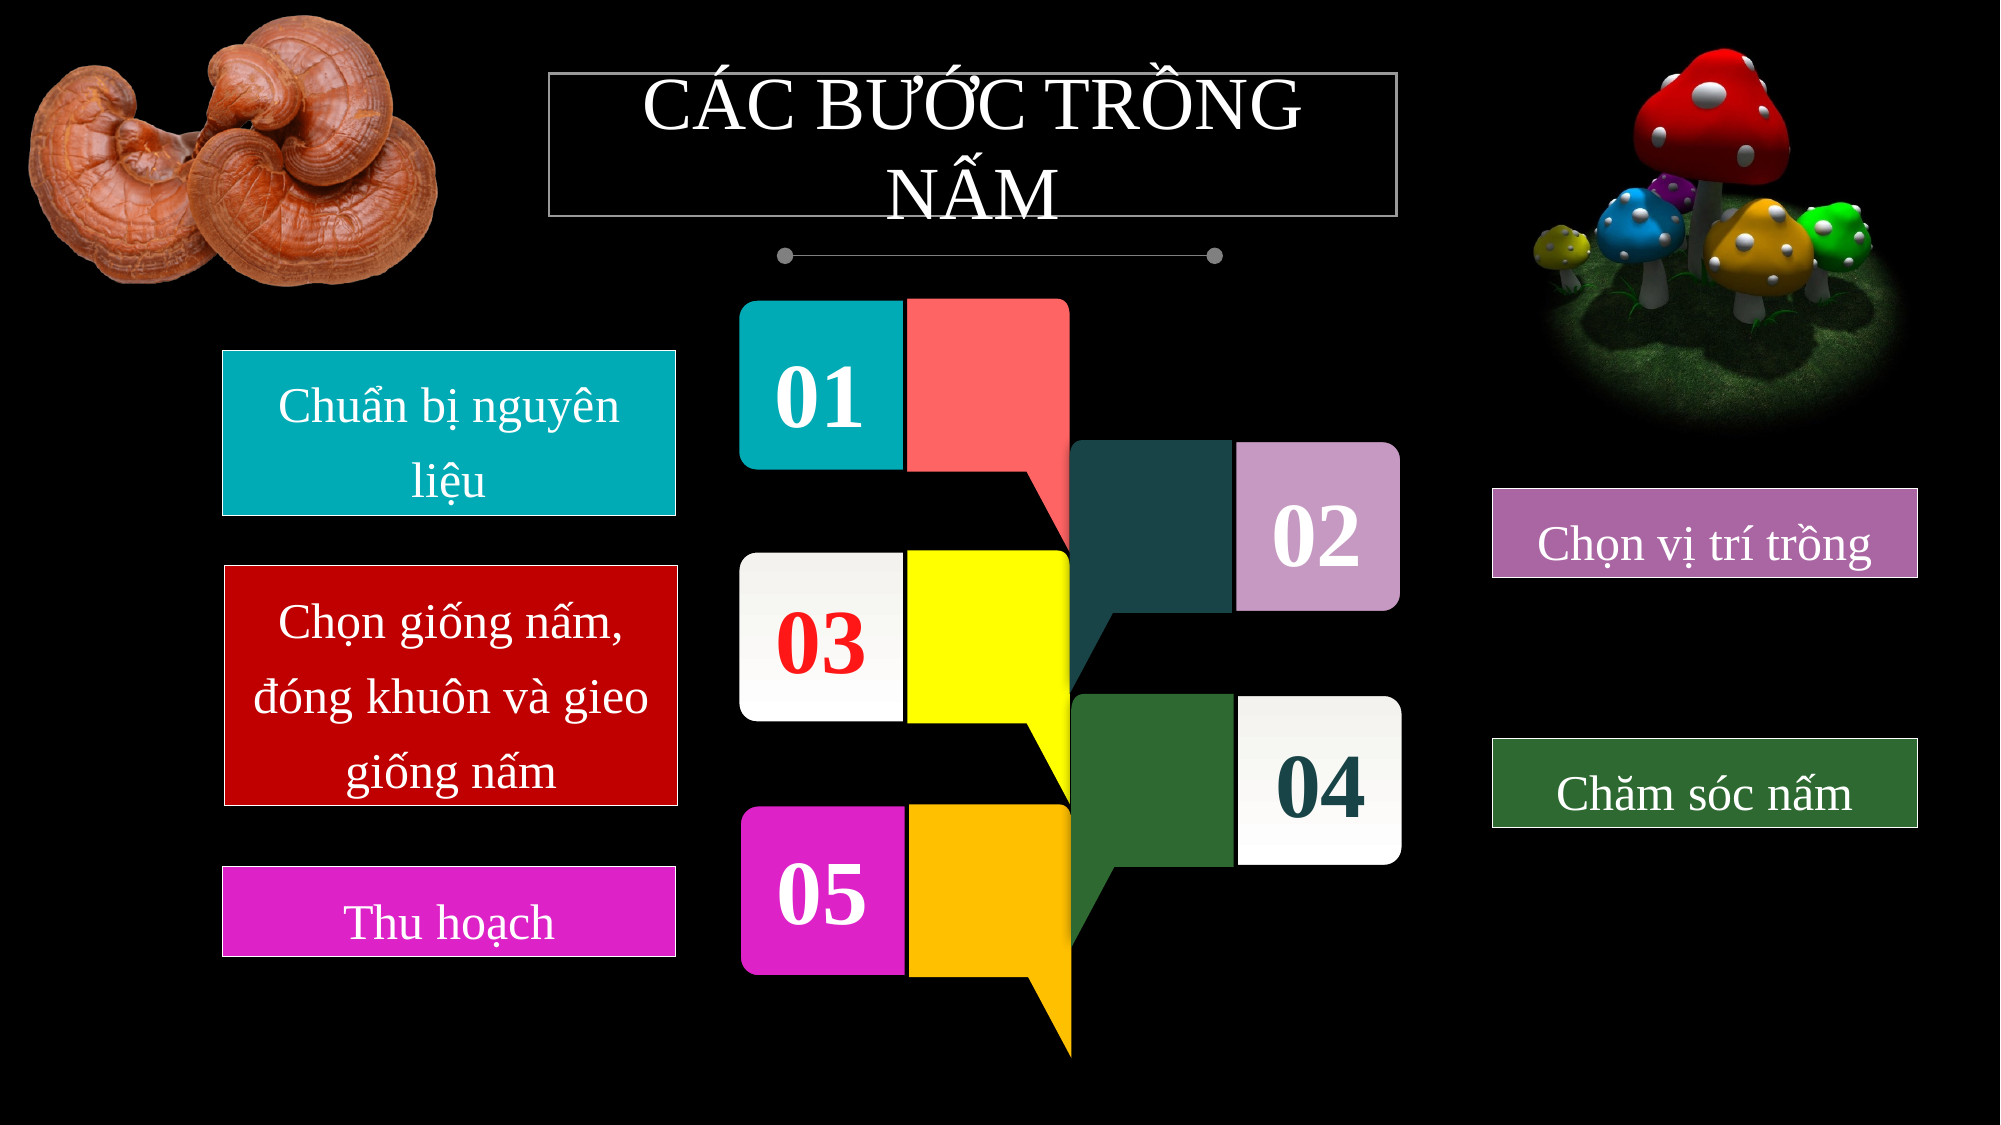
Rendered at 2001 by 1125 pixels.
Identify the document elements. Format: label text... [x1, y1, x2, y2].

text_box Chọn giống nấm, đóng khuôn và gieo giống nấm [224, 565, 678, 806]
text_box CÁC BƯỚC TRỒNG NẤM [548, 72, 1398, 217]
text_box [1069, 440, 1403, 694]
picture [1520, 22, 1913, 458]
picture [0, 0, 463, 307]
text_box Thu hoạch [222, 866, 676, 957]
text_box Chuẩn bị nguyên liệu [222, 350, 676, 516]
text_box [737, 298, 1070, 550]
text_box Chăm sóc nấm [1492, 738, 1918, 828]
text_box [1071, 693, 1404, 948]
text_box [738, 804, 1072, 1059]
text_box Chọn vị trí trồng [1492, 488, 1918, 578]
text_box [737, 550, 1070, 805]
